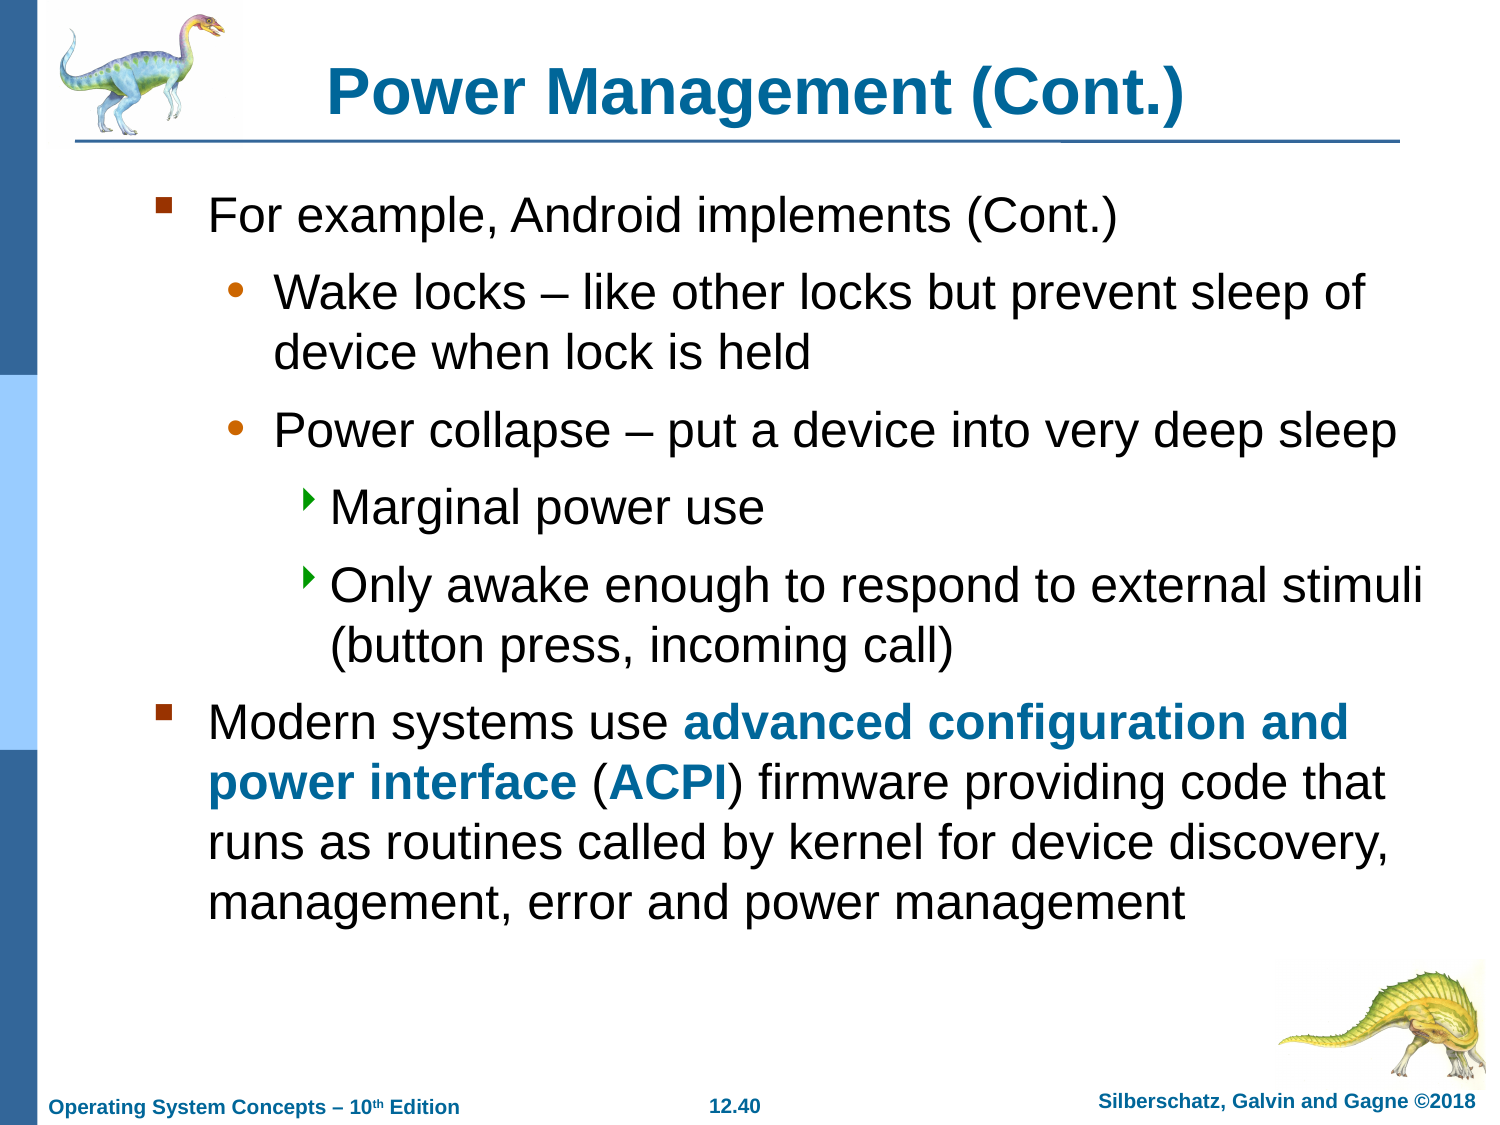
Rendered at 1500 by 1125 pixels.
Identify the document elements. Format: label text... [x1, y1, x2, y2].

title Power Management (Cont.) [107, 40, 1406, 136]
picture [1275, 959, 1486, 1090]
list For example, Android implements (Cont.) Wake locks – like other locks but prevent sleep of device when lock is held Power collapse – put a device into very deep sleep Marginal power use Only awake enough to respond to external stimuli (button press, incoming call) Modern systems use advanced configuration and power interface (ACPI) firmware providing code that runs as routines called by kernel for device discovery, management, error and power management [136, 174, 1443, 998]
picture [46, 0, 243, 149]
